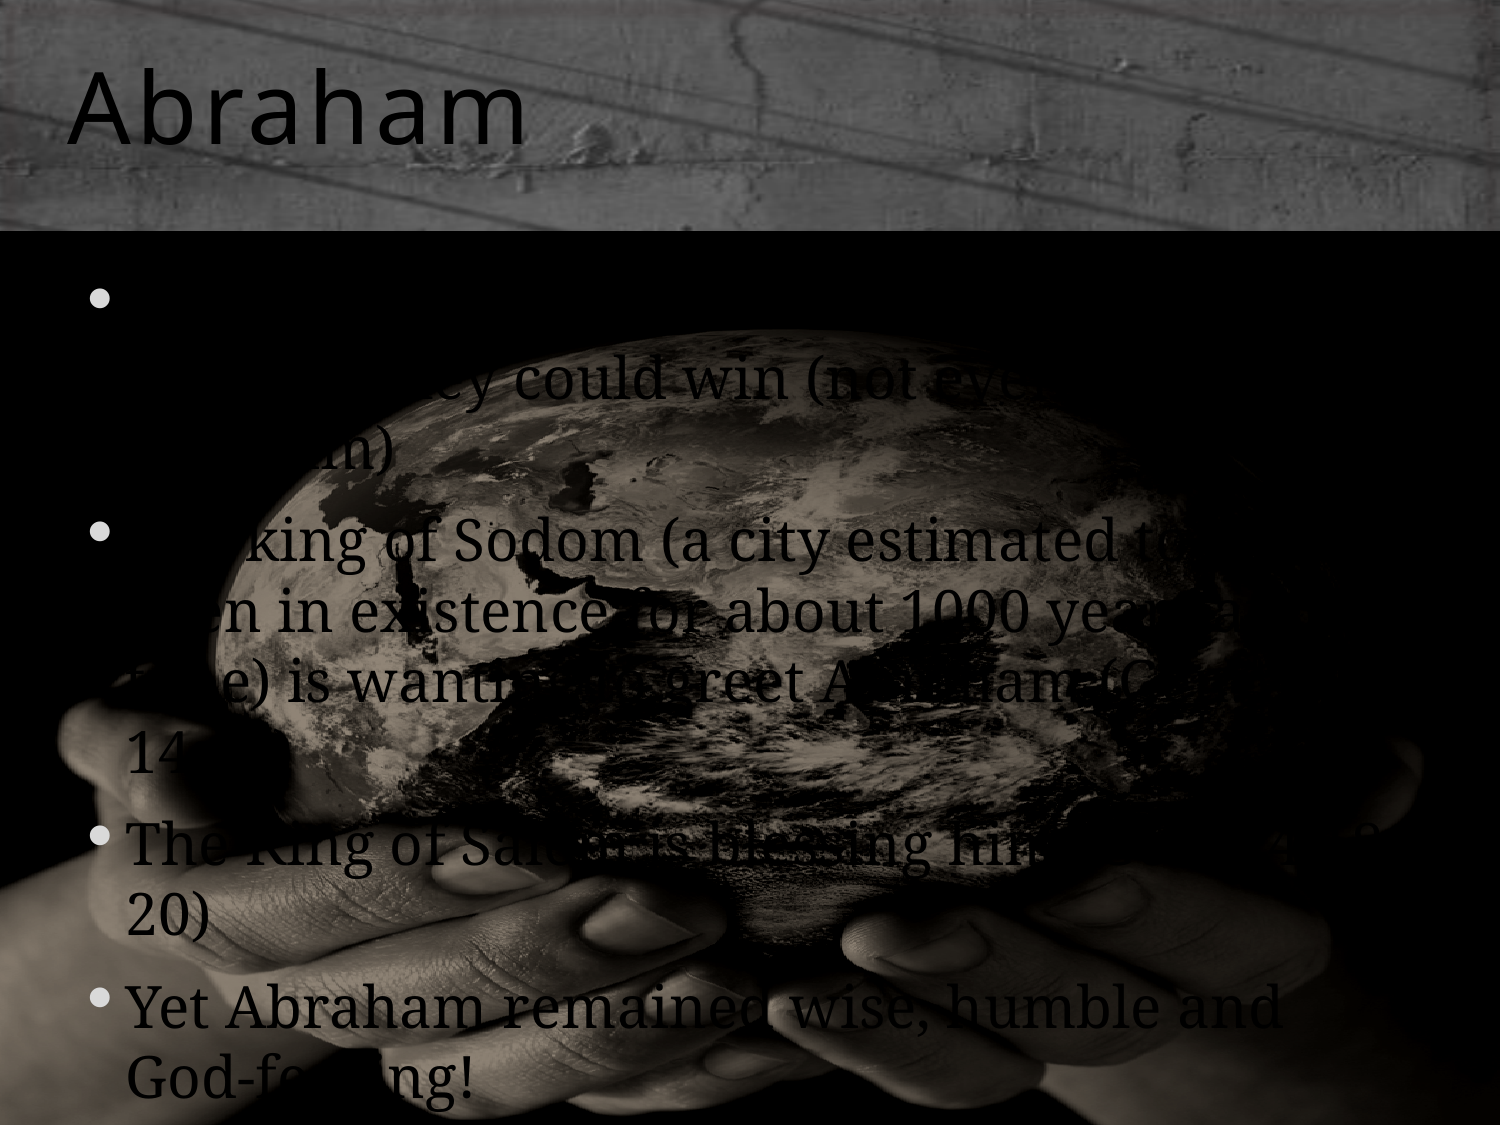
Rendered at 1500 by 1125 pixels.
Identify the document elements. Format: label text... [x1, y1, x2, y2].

title Abraham [52, 37, 1448, 225]
picture [0, 237, 1500, 1125]
